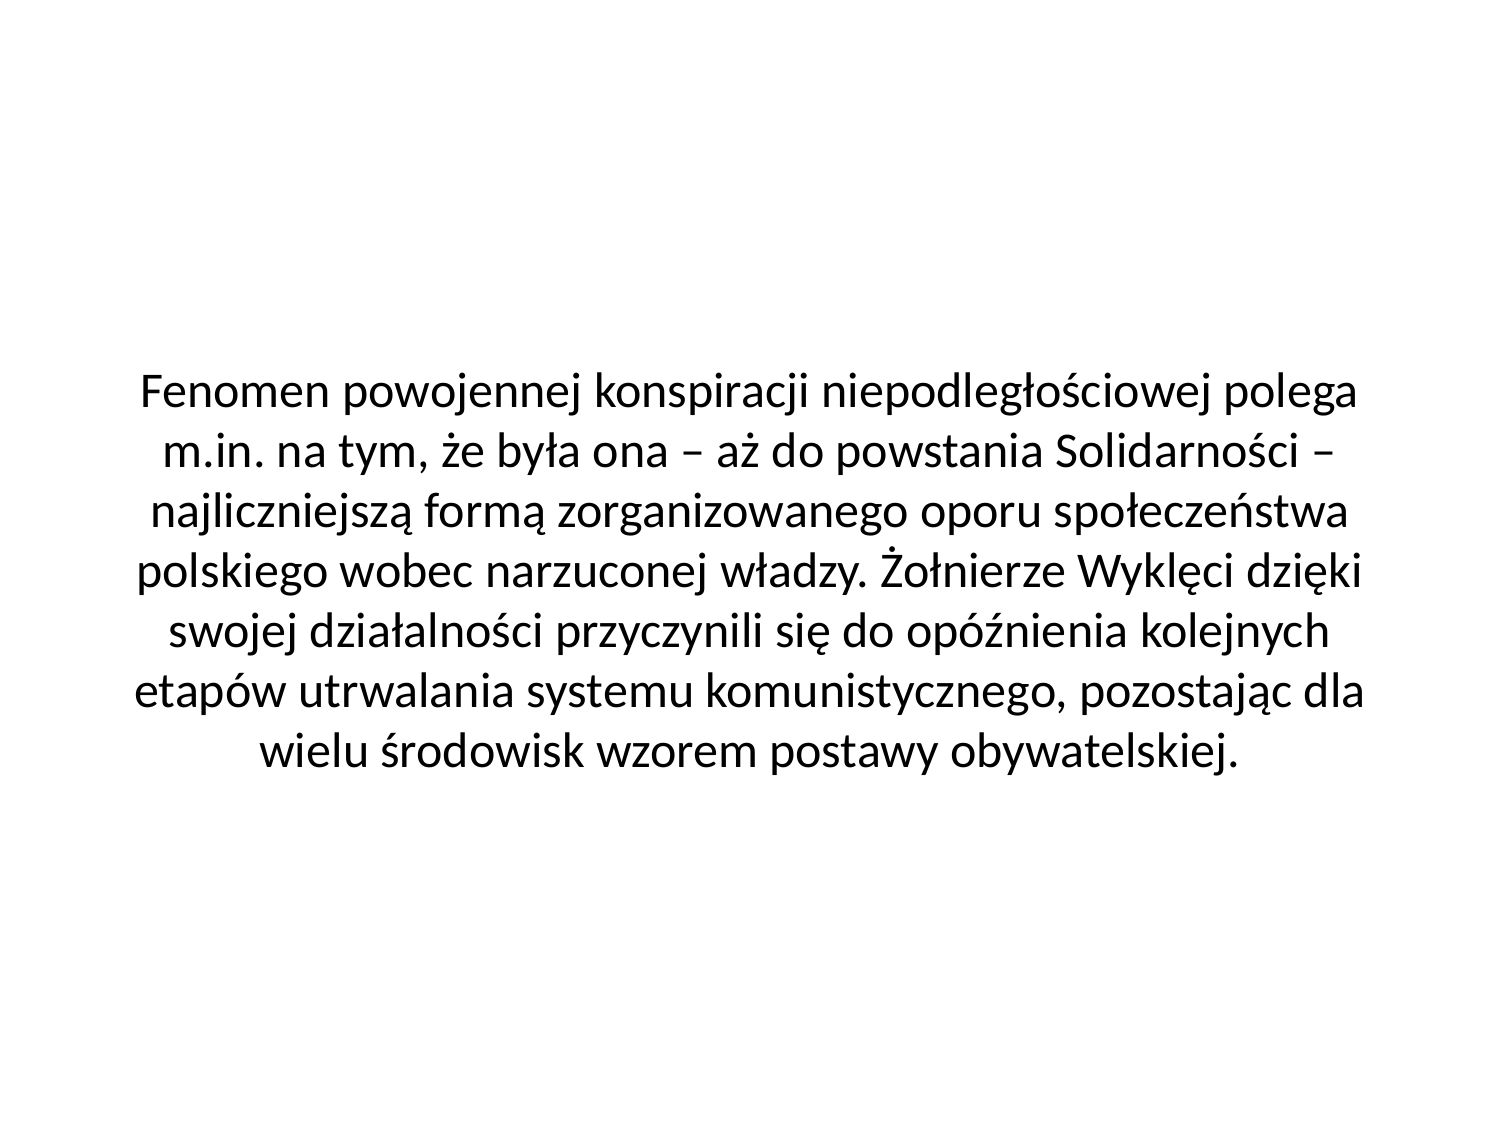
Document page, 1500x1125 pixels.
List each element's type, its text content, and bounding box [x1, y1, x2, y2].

title Fenomen powojennej konspiracji niepodległościowej polega m.in. na tym, że była ona – aż do powstania Solidarności – najliczniejszą formą zorganizowanego oporu społeczeństwa polskiego wobec narzuconej władzy. Żołnierze Wyklęci dzięki swojej działalności przyczynili się do opóźnienia kolejnych etapów utrwalania systemu komunistycznego, pozostając dla wielu środowisk wzorem postawy obywatelskiej. [75, 45, 1425, 1090]
